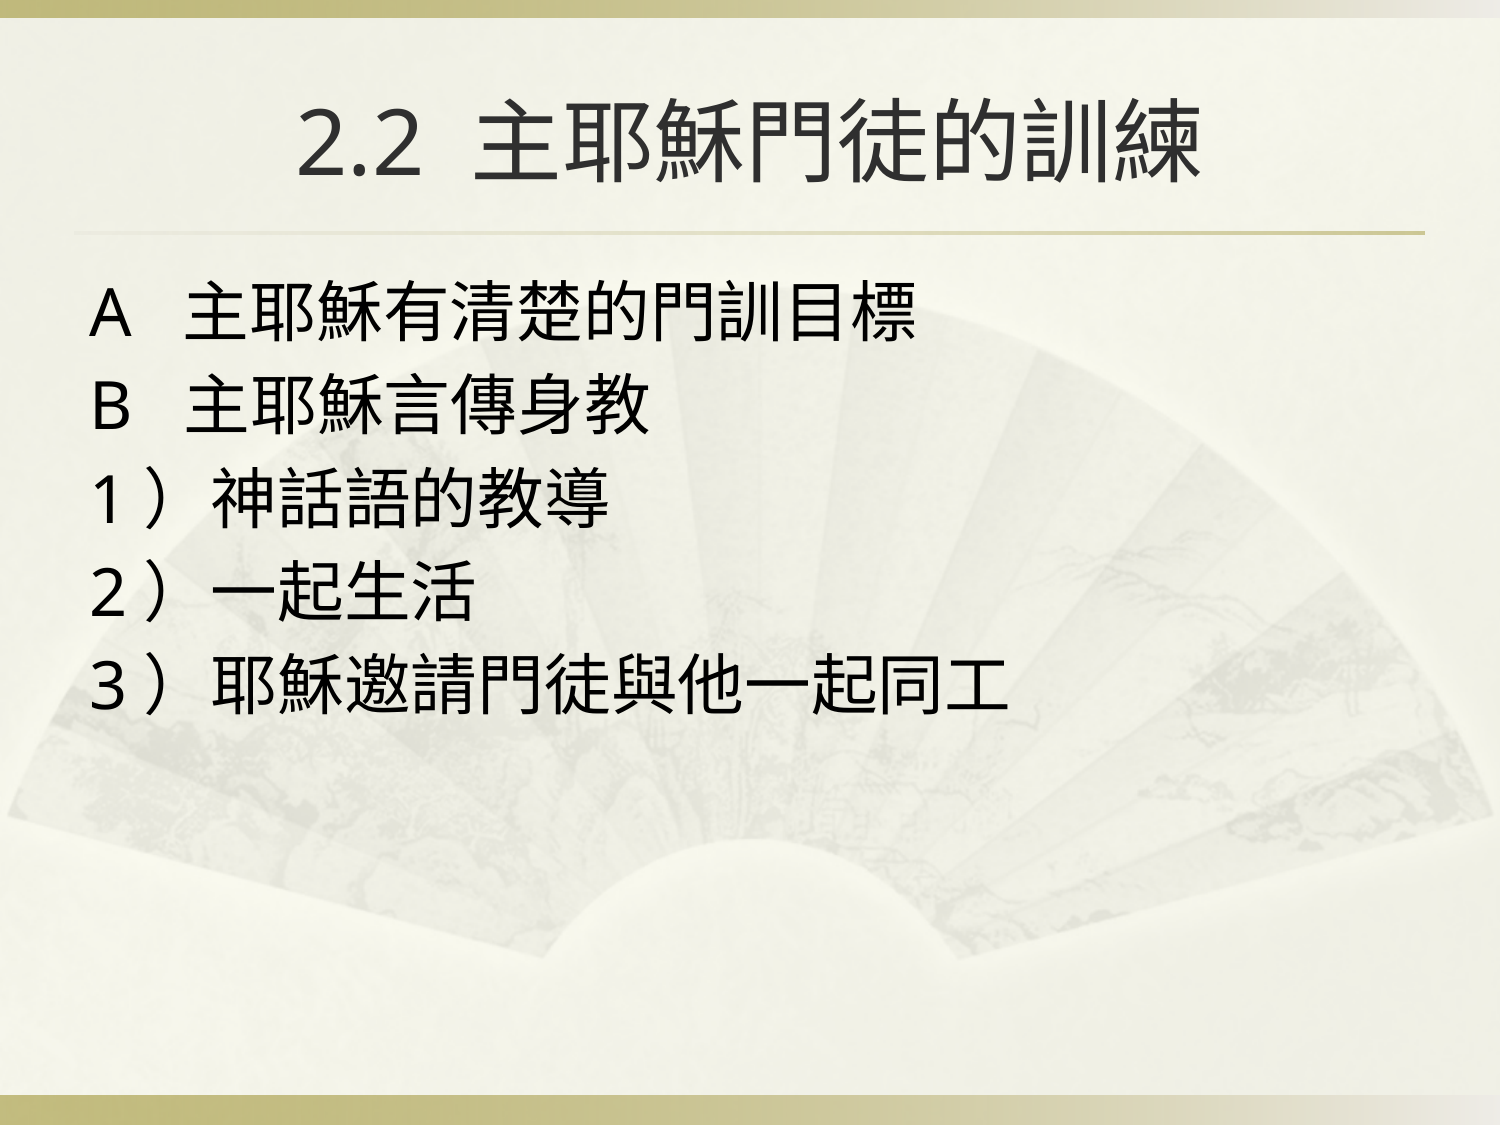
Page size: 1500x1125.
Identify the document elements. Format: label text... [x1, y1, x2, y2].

title 2.2 主耶穌門徒的訓練 [75, 45, 1425, 233]
list A 主耶穌有清楚的門訓目標 B 主耶穌言傳身教 1）神話語的教導 2）一起生活 3）耶穌邀請門徒與他一起同工 [75, 262, 1425, 1032]
